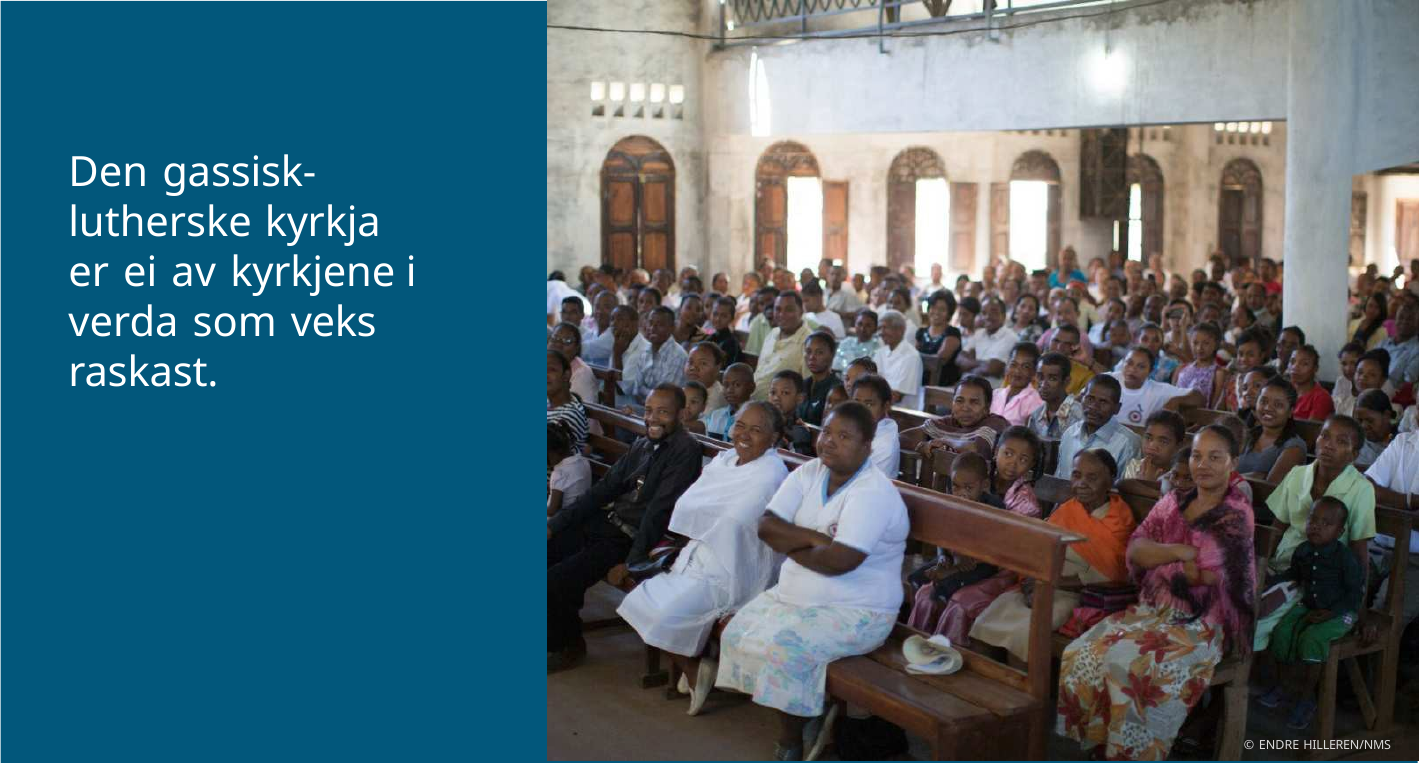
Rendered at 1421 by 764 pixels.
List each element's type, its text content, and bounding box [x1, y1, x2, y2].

picture [548, 0, 1419, 762]
title Den gassisk- lutherske kyrkja er ei av kyrkjene i verda som veks raskast. [66, 142, 427, 395]
